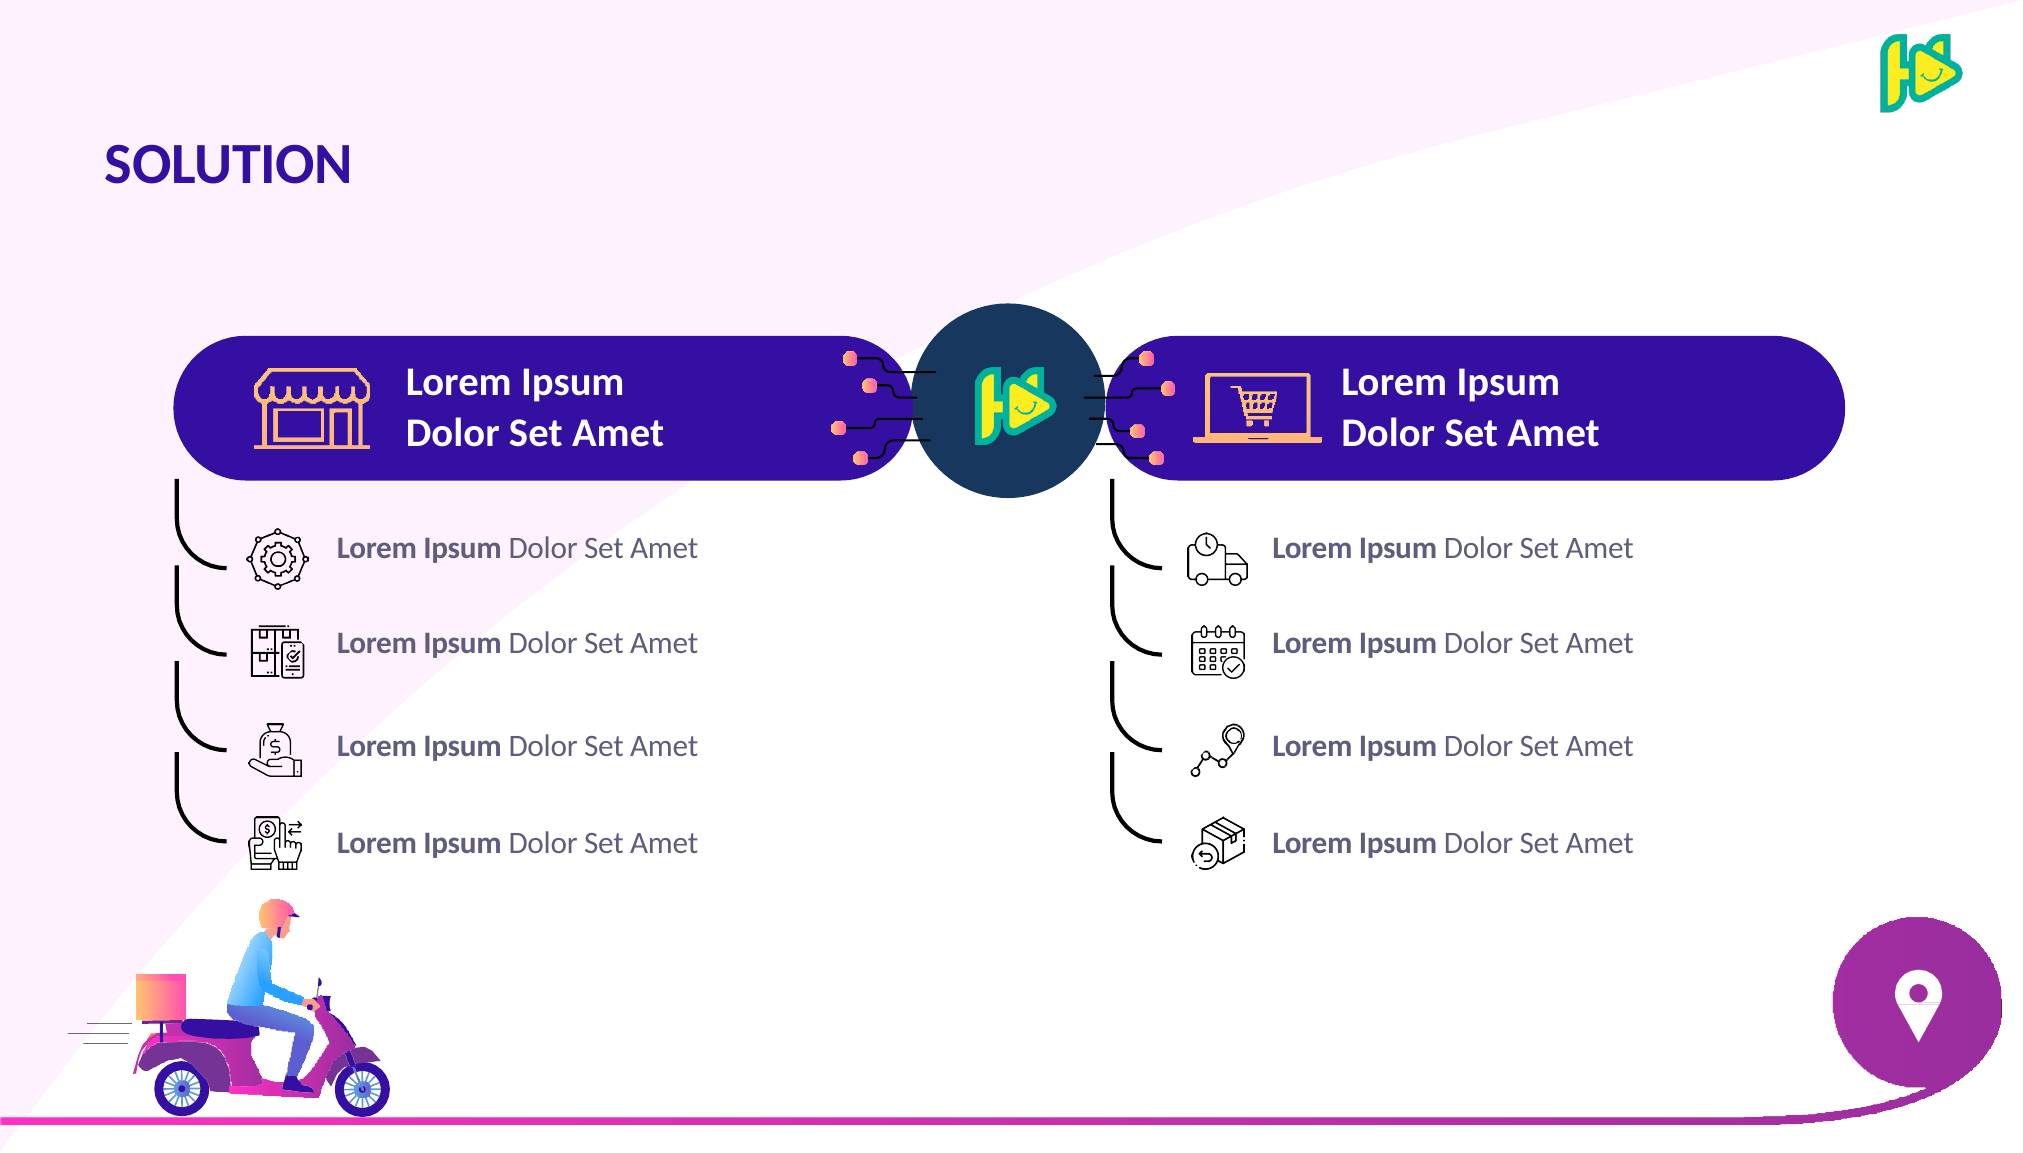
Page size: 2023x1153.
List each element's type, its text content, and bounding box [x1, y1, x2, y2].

title SOLUTION [102, 123, 769, 319]
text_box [0, 898, 2003, 1126]
text_box Lorem Ipsum Dolor Set Amet Lorem Ipsum Dolor Set Amet Lorem Ipsum Dolor Set Amet Lorem Ipsum Dolor Set Amet Lorem Ipsum Dolor Set Amet [1270, 352, 1725, 860]
picture [1859, 16, 1976, 128]
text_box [910, 303, 1106, 349]
text_box [176, 752, 227, 842]
text_box [176, 565, 227, 655]
text_box [1136, 335, 1846, 481]
picture [1249, 372, 1322, 444]
text_box [176, 478, 227, 569]
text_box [246, 351, 1249, 870]
text_box [173, 335, 883, 481]
text_box [176, 661, 227, 751]
